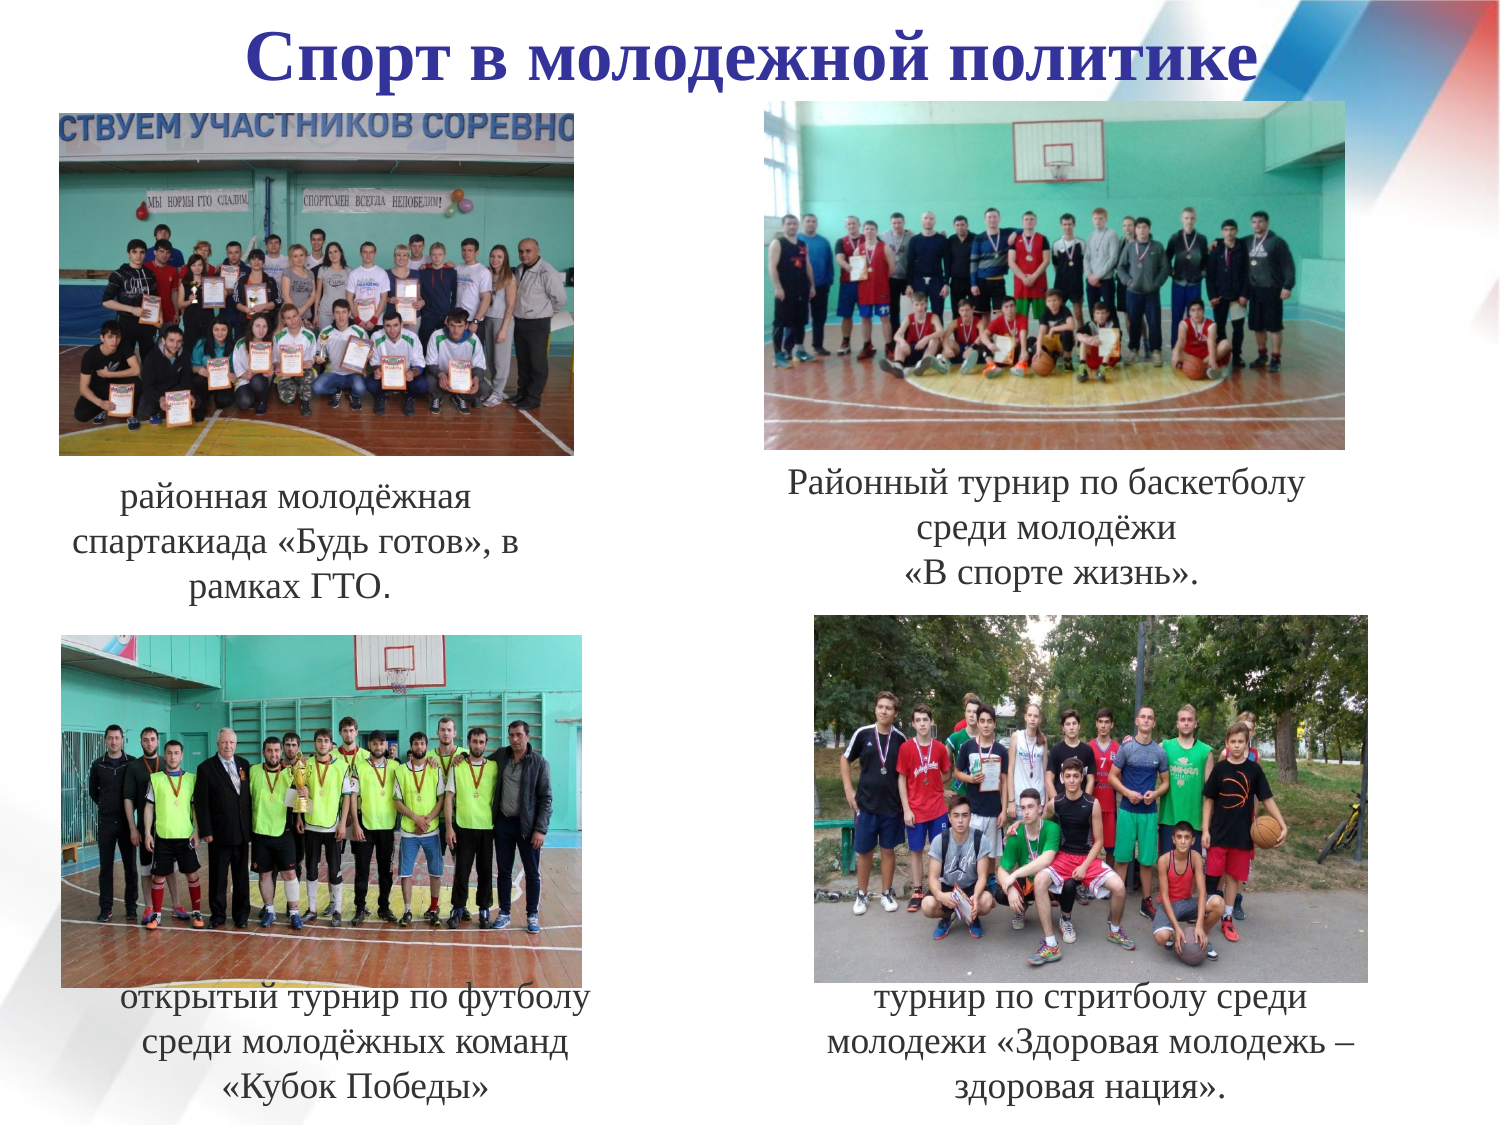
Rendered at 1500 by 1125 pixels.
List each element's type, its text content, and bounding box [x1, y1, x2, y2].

text_box районная молодёжная спартакиада «Будь готов», в рамках ГТО. [18, 463, 574, 614]
text_box турнир по стритболу среди молодежи «Здоровая молодежь – здоровая нация». [790, 964, 1391, 1114]
picture [0, 0, 1500, 1125]
text_box открытый турнир по футболу среди молодёжных команд «Кубок Победы» [64, 964, 647, 1114]
text_box Спорт в молодежной политике [88, 0, 1416, 190]
text_box Районный турнир по баскетболу среди молодёжи «В спорте жизнь». [764, 457, 1329, 600]
